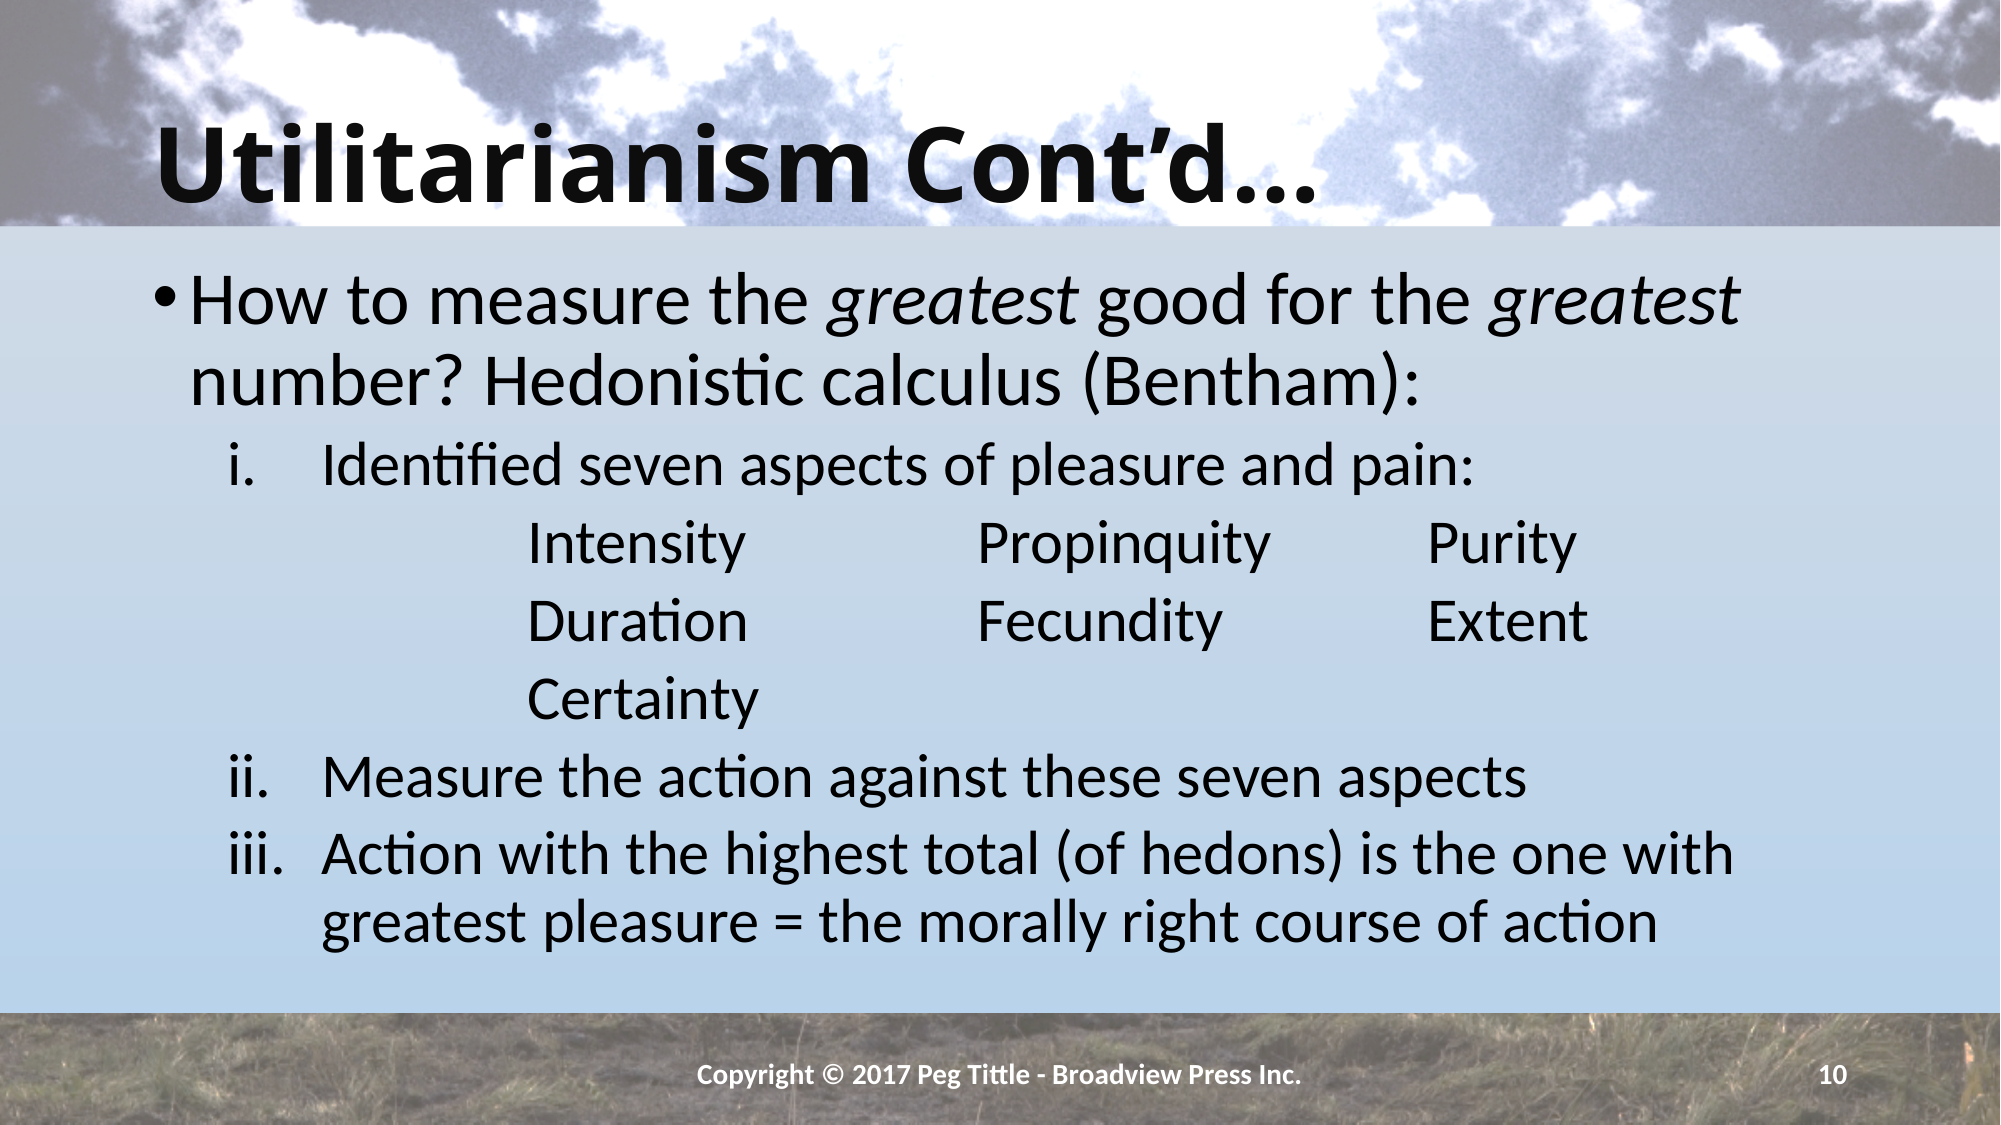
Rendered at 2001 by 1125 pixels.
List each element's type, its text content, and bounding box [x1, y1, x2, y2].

list How to measure the greatest good for the greatest number? Hedonistic calculus (Bentham): Identified seven aspects of pleasure and pain: Intensity Propinquity Purity Duration Fecundity Extent Certainty Measure the action against these seven aspects Action with the highest total (of hedons) is the one with greatest pleasure = the morally right course of action [137, 251, 1886, 1034]
footer Copyright © 2017 Peg Tittle - Broadview Press Inc. [662, 1042, 1338, 1103]
picture [0, 1013, 2000, 1125]
picture [0, 0, 2001, 227]
slide_number 10 [1412, 1042, 1863, 1103]
title Utilitarianism Cont’d… [137, 59, 1863, 251]
